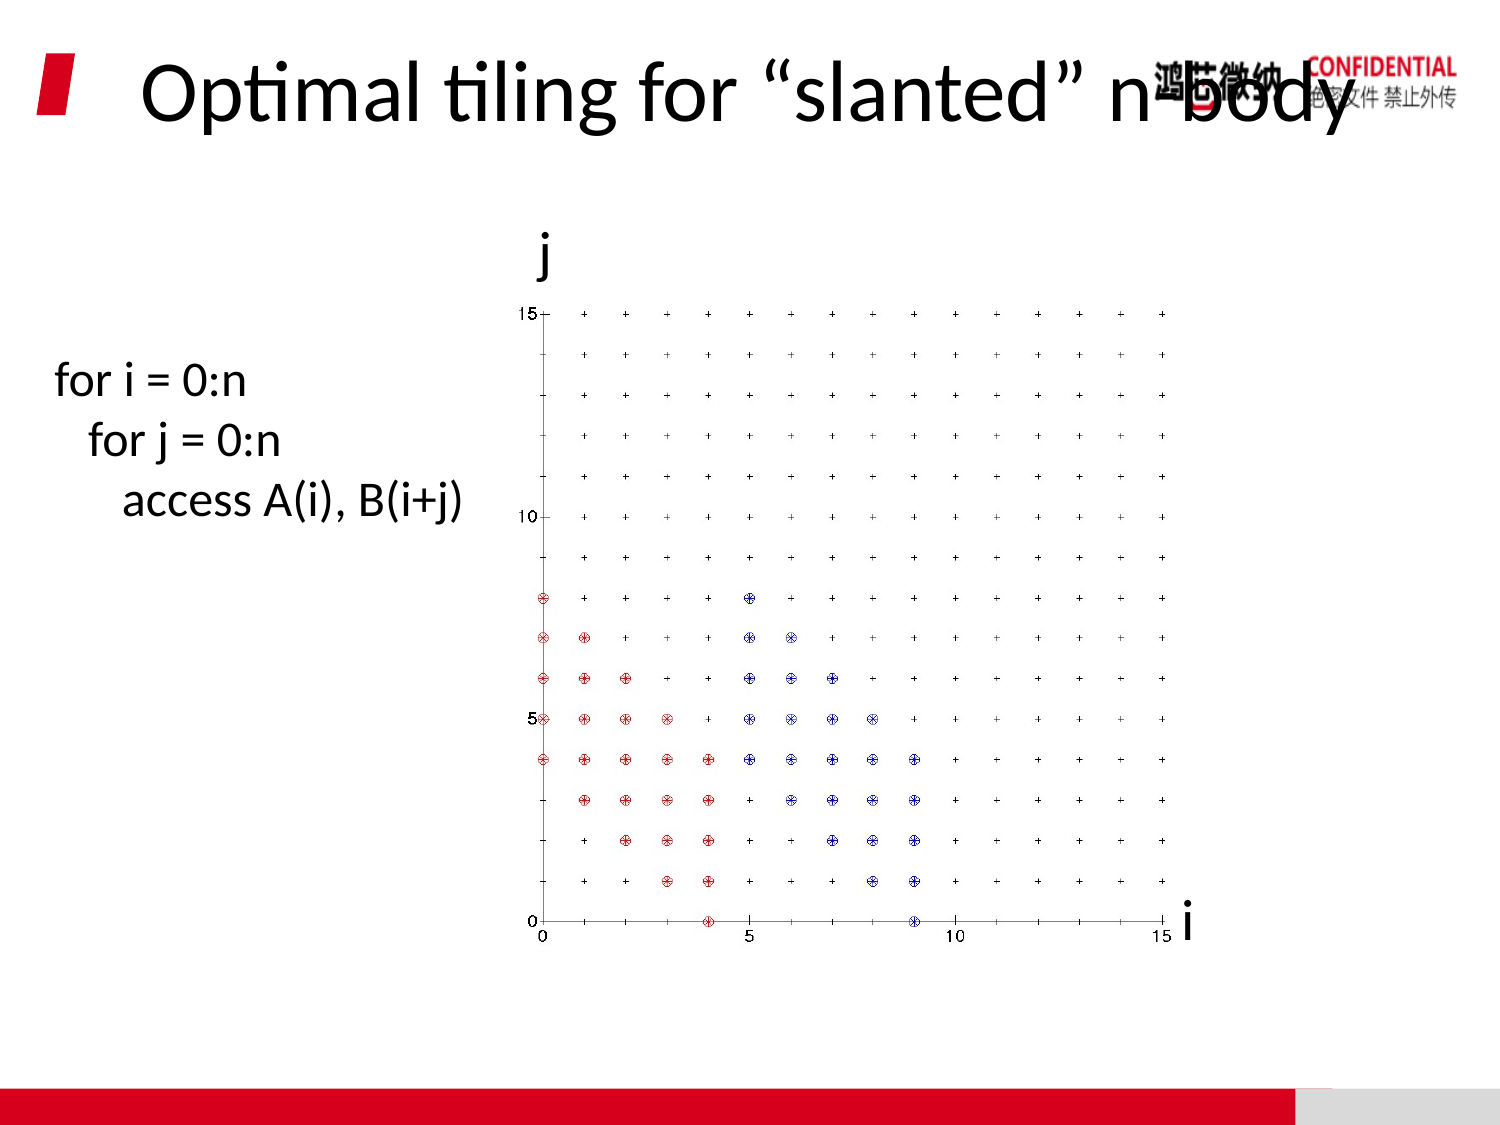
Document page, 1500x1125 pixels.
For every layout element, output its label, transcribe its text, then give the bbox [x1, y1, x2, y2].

text_box j [523, 207, 568, 257]
picture [328, 0, 1486, 1003]
text_box for i = 0:n for j = 0:n access A(i), B(i+j) [39, 338, 323, 594]
title Optimal tiling for “slanted” n-body [102, 0, 1397, 195]
